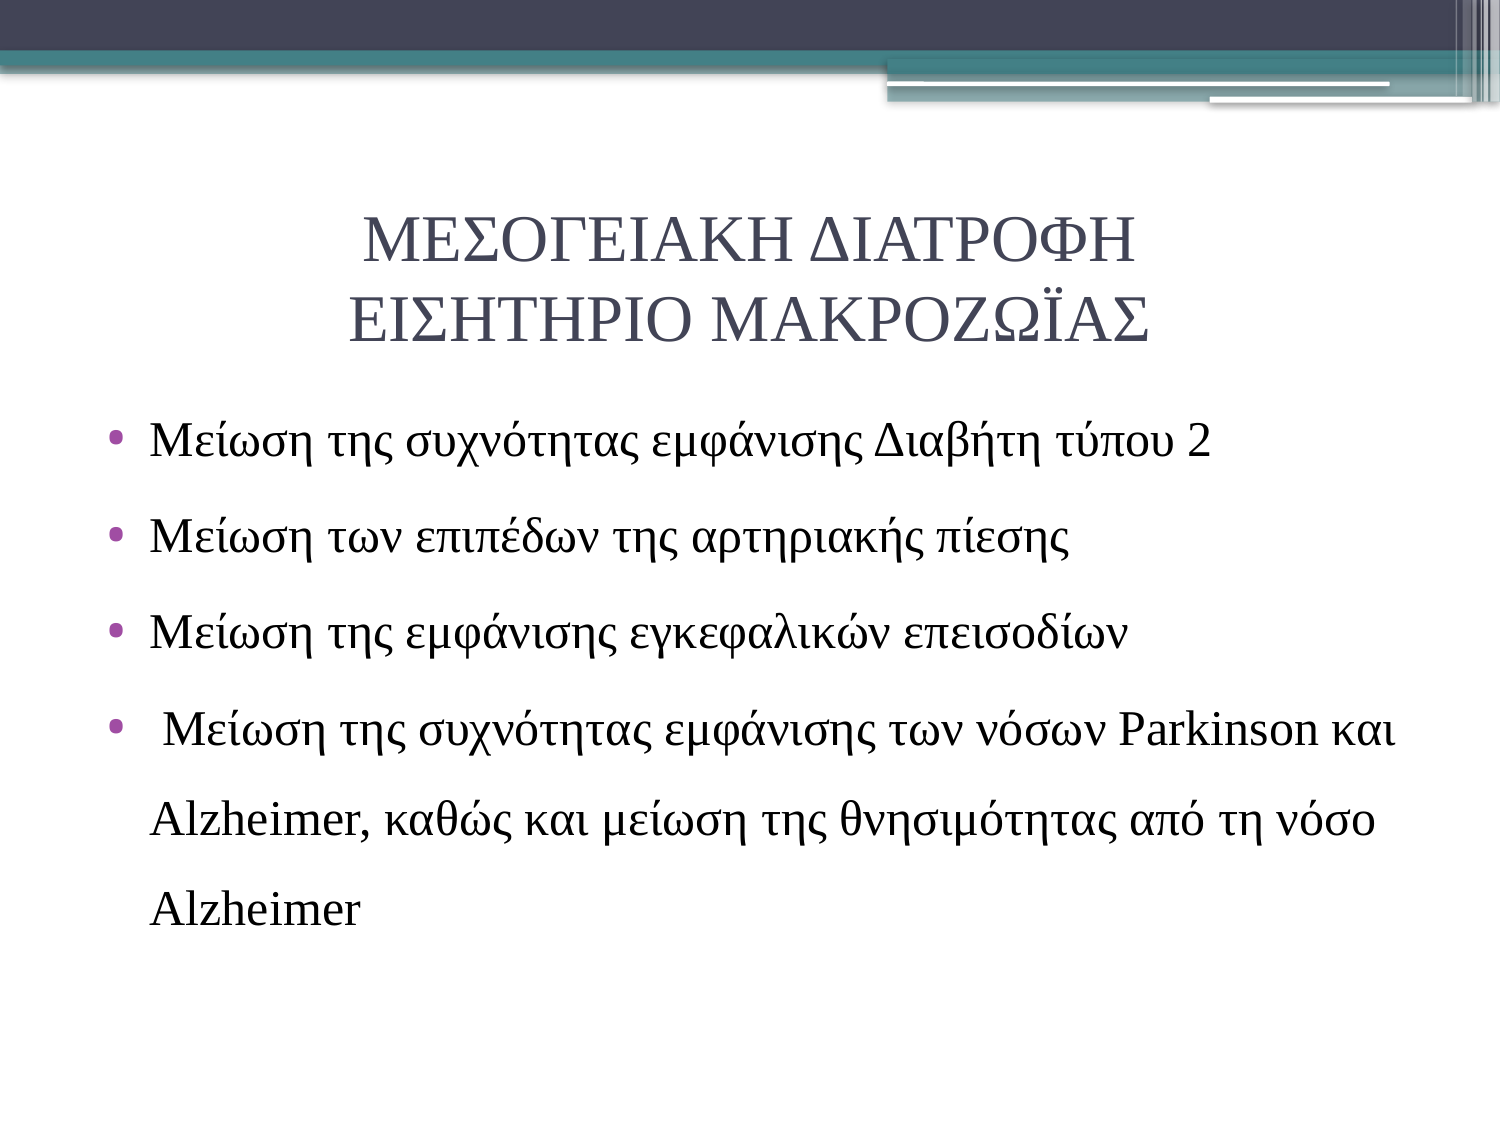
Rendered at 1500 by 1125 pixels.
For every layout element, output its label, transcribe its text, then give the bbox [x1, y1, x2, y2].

title ΜΕΣΟΓΕΙΑΚΗ ΔΙΑΤΡΟΦΗ ΕΙΣΗΤΗΡΙΟ ΜΑΚΡΟΖΩΪΑΣ [75, 187, 1425, 363]
list Μείωση της συχνότητας εμφάνισης Διαβήτη τύπου 2 Μείωση των επιπέδων της αρτηριακής πίεσης Μείωση της εμφάνισης εγκεφαλικών επεισοδίων Μείωση της συχνότητας εμφάνισης των νόσων Parkinson και Alzheimer, καθώς και μείωση της θνησιμότητας από τη νόσο Alzheimer [75, 368, 1425, 1079]
